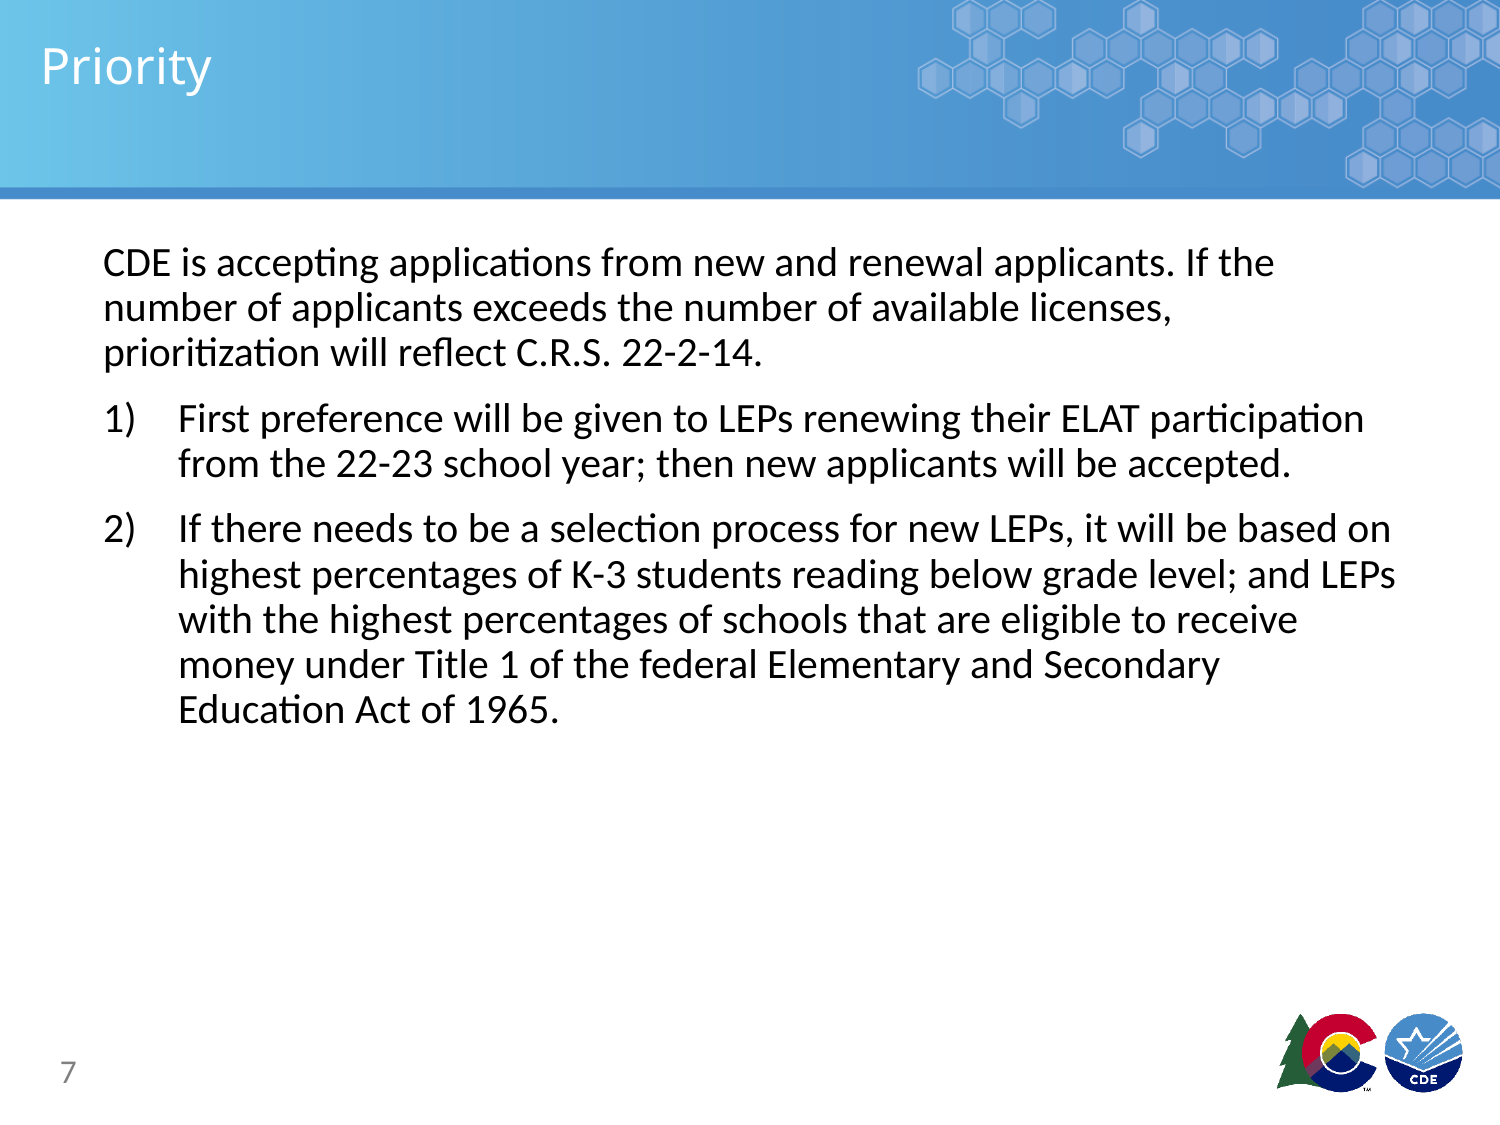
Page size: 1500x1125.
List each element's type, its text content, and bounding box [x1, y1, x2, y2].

slide_number 7 [45, 1042, 122, 1103]
title Priority [40, 41, 1038, 166]
list CDE is accepting applications from new and renewal applicants. If the number of applicants exceeds the number of available licenses, prioritization will reflect C.R.S. 22-2-14. First preference will be given to LEPs renewing their ELAT participation from the 22-23 school year; then new applicants will be accepted. If there needs to be a selection process for new LEPs, it will be based on highest percentages of K-3 students reading below grade level; and LEPs with the highest percentages of schools that are eligible to receive money under Title 1 of the federal Elementary and Secondary Education Act of 1965. [103, 239, 1397, 1002]
picture [1275, 1012, 1463, 1093]
picture [0, 0, 1500, 200]
